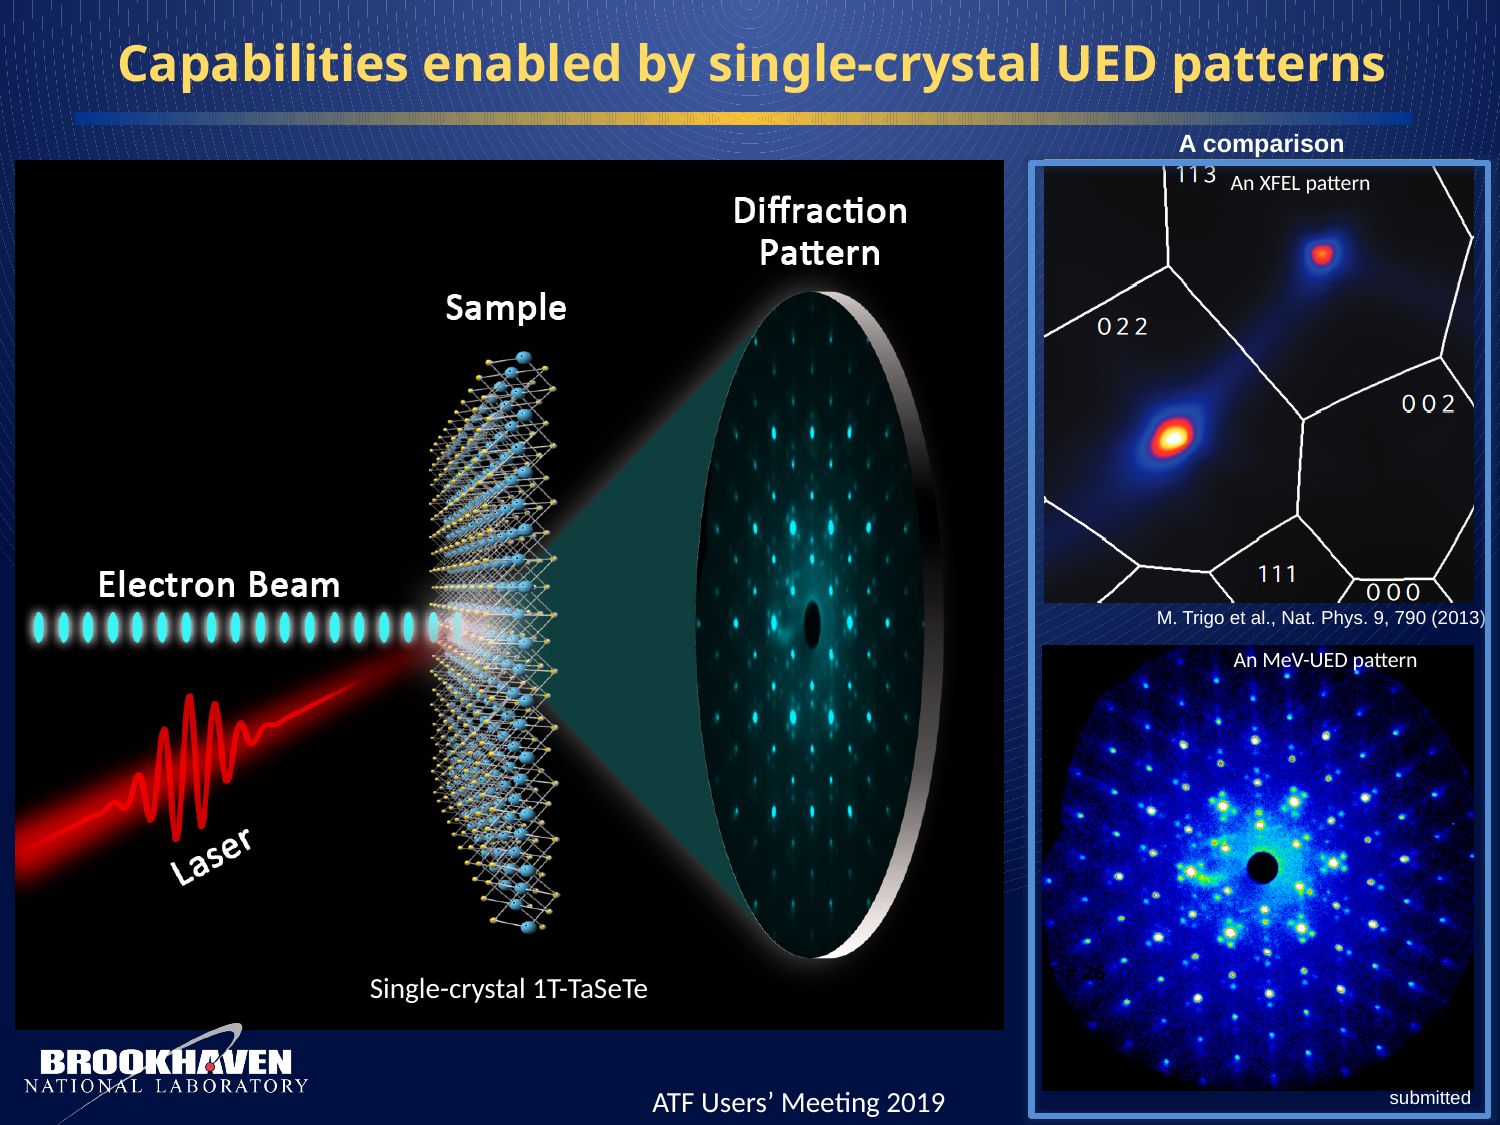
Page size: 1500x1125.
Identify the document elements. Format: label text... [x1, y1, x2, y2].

picture [1044, 159, 1475, 604]
picture [15, 160, 1004, 1125]
picture [1042, 645, 1475, 1091]
text_box ATF Users’ Meeting 2019 [637, 1076, 961, 1125]
text_box T = 26 K [1031, 951, 1037, 1017]
text_box [73, 110, 1414, 127]
text_box [1029, 161, 1490, 1118]
text_box A comparison [1163, 120, 1375, 158]
text_box Capabilities enabled by single-crystal UED patterns [102, 24, 1403, 100]
